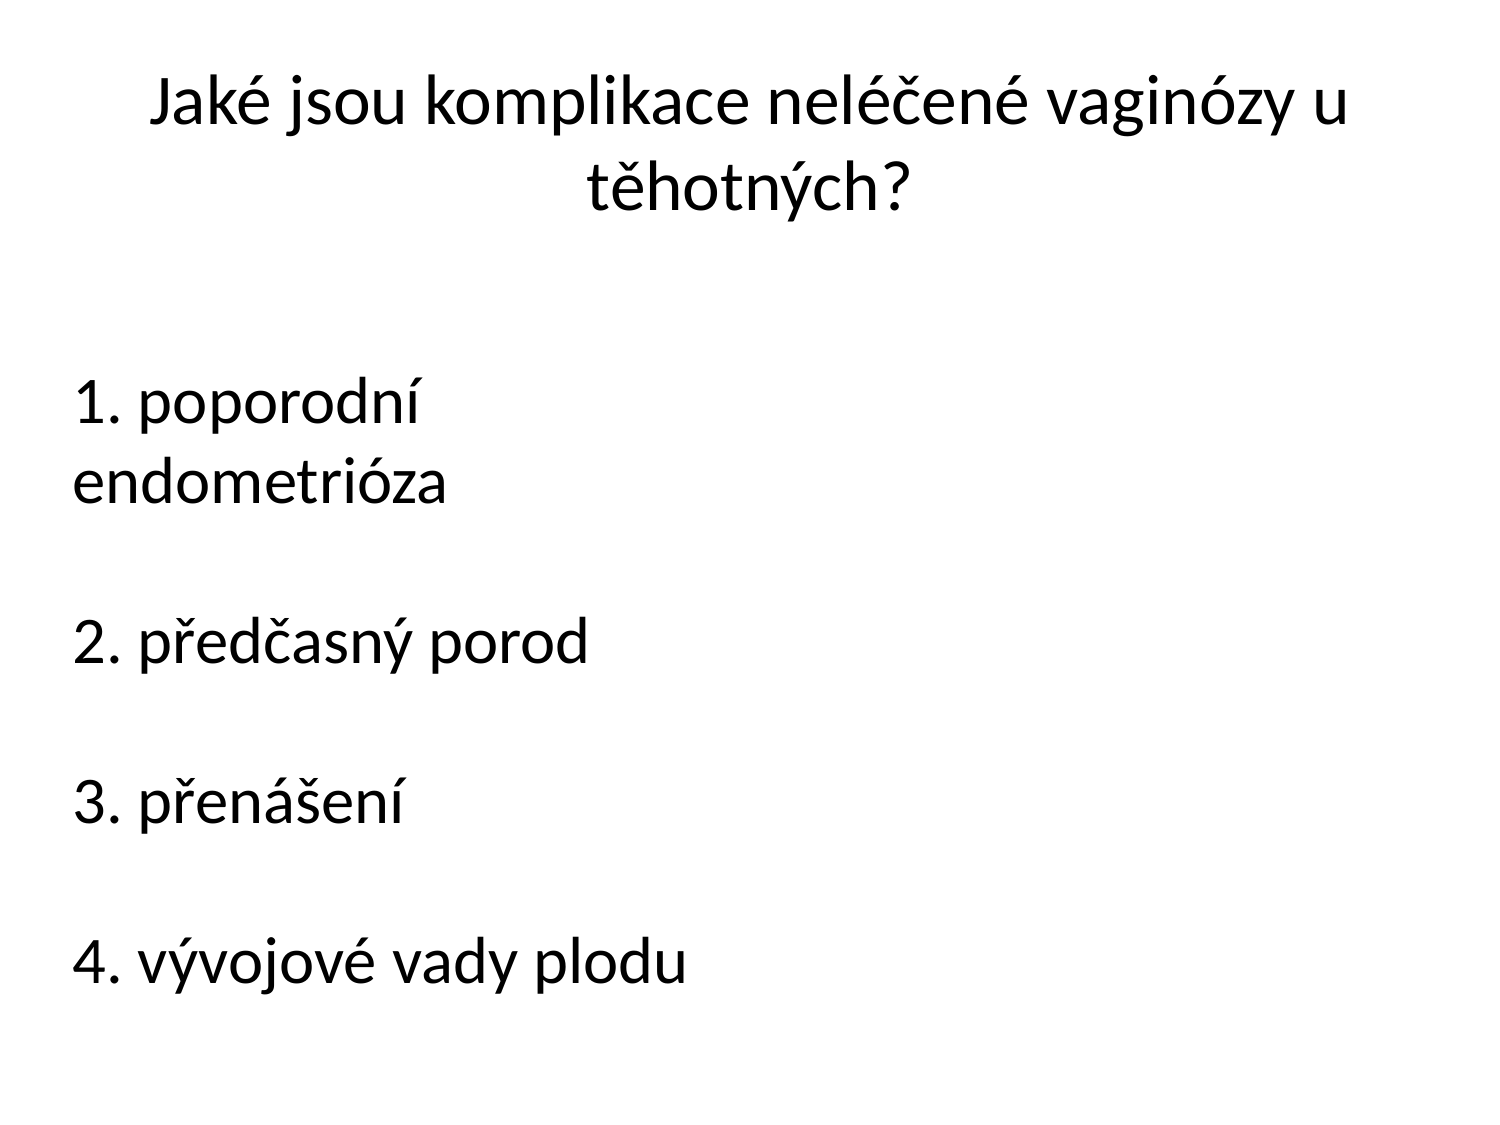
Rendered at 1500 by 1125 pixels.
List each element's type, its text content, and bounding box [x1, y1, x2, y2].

text_box 1. poporodní endometrióza 2. předčasný porod 3. přenášení 4. vývojové vady plodu [57, 349, 779, 1005]
title Jaké jsou komplikace neléčené vaginózy u těhotných? [75, 45, 1425, 233]
